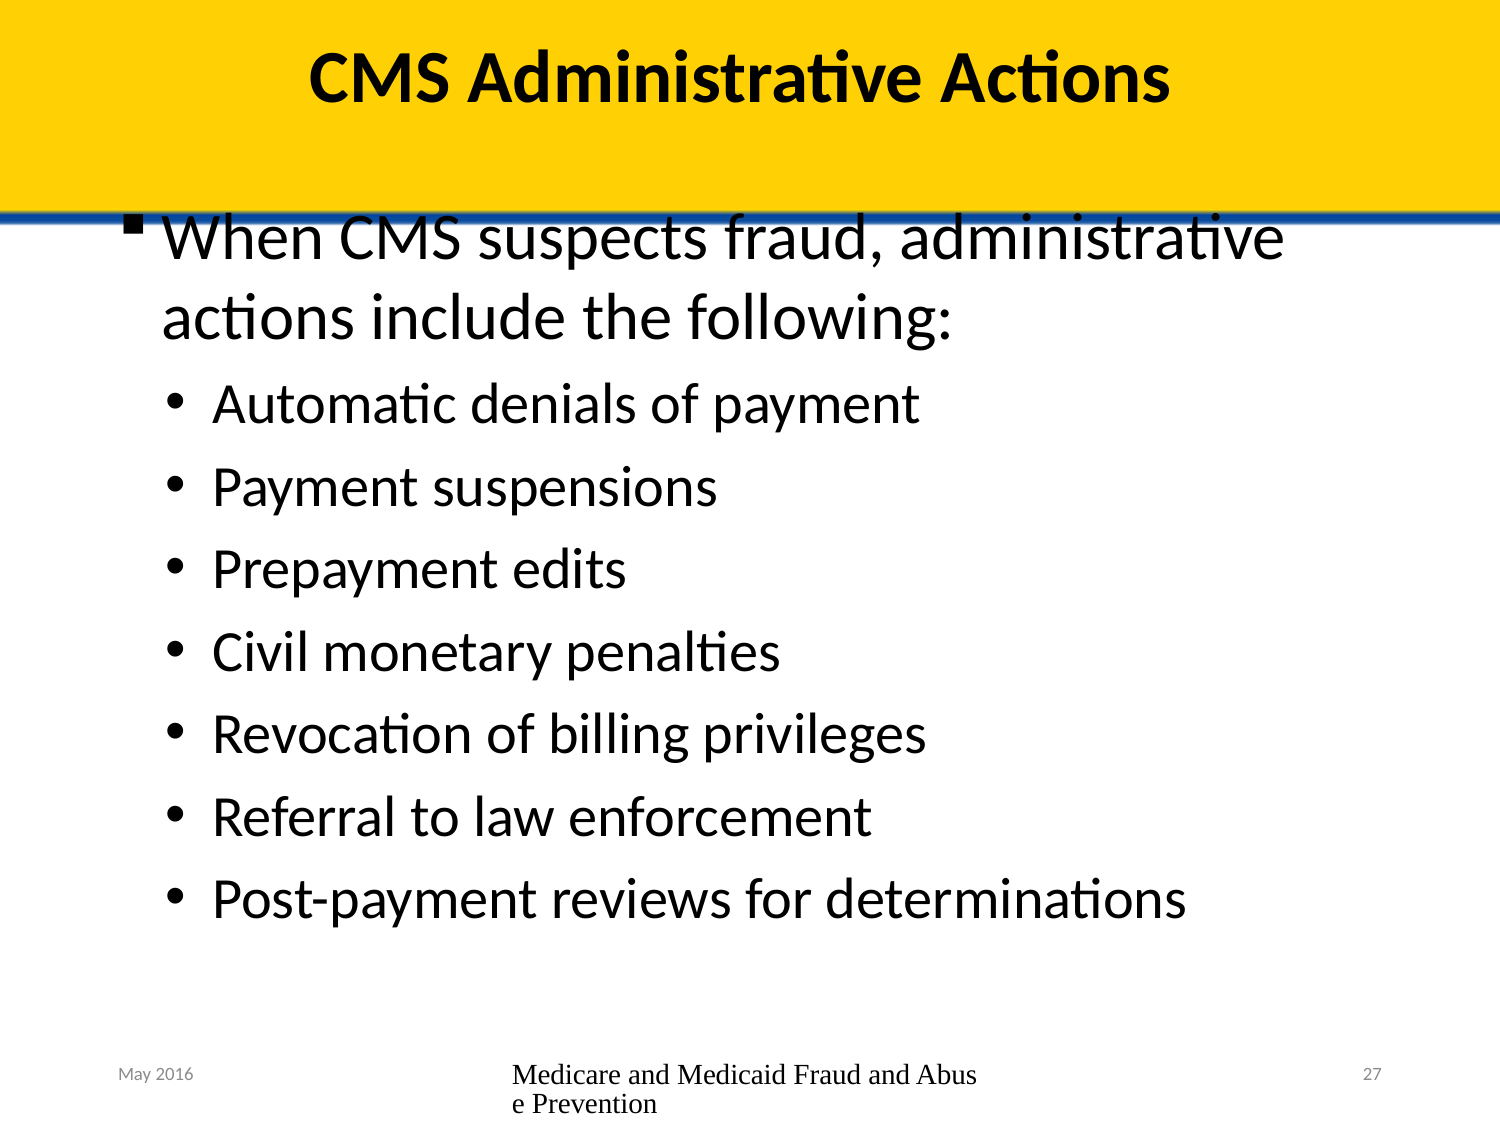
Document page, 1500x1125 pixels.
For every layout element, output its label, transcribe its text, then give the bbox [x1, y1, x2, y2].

list When CMS suspects fraud, administrative actions include the following: Automatic denials of payment Payment suspensions Prepayment edits Civil monetary penalties Revocation of billing privileges Referral to law enforcement Post-payment reviews for determinations [103, 185, 1397, 1014]
footer Medicare and Medicaid Fraud and Abuse Prevention [496, 1042, 1004, 1103]
slide_number 27 [1059, 1042, 1397, 1103]
title CMS Administrative Actions [0, 0, 1500, 157]
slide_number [103, 1042, 441, 1103]
picture [0, 157, 1500, 1125]
